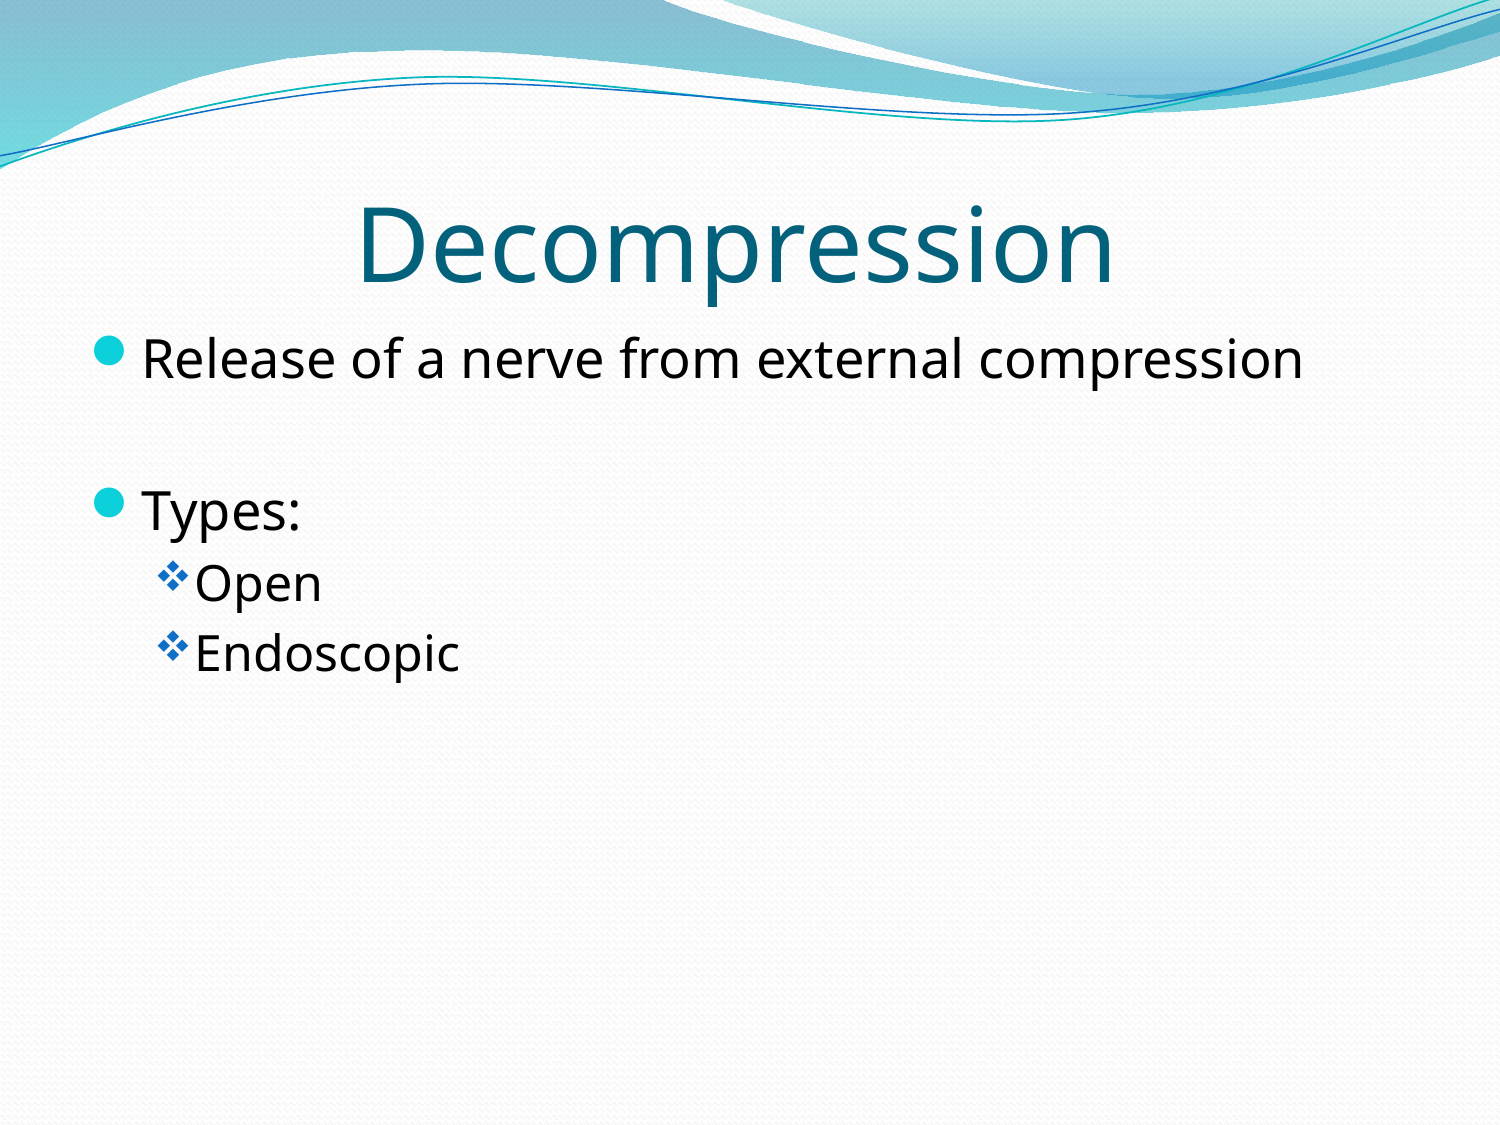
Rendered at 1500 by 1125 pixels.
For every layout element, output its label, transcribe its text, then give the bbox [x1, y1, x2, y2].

list Release of a nerve from external compression Types: Open Endoscopic [75, 317, 1375, 1038]
title Decompression [75, 115, 1425, 303]
